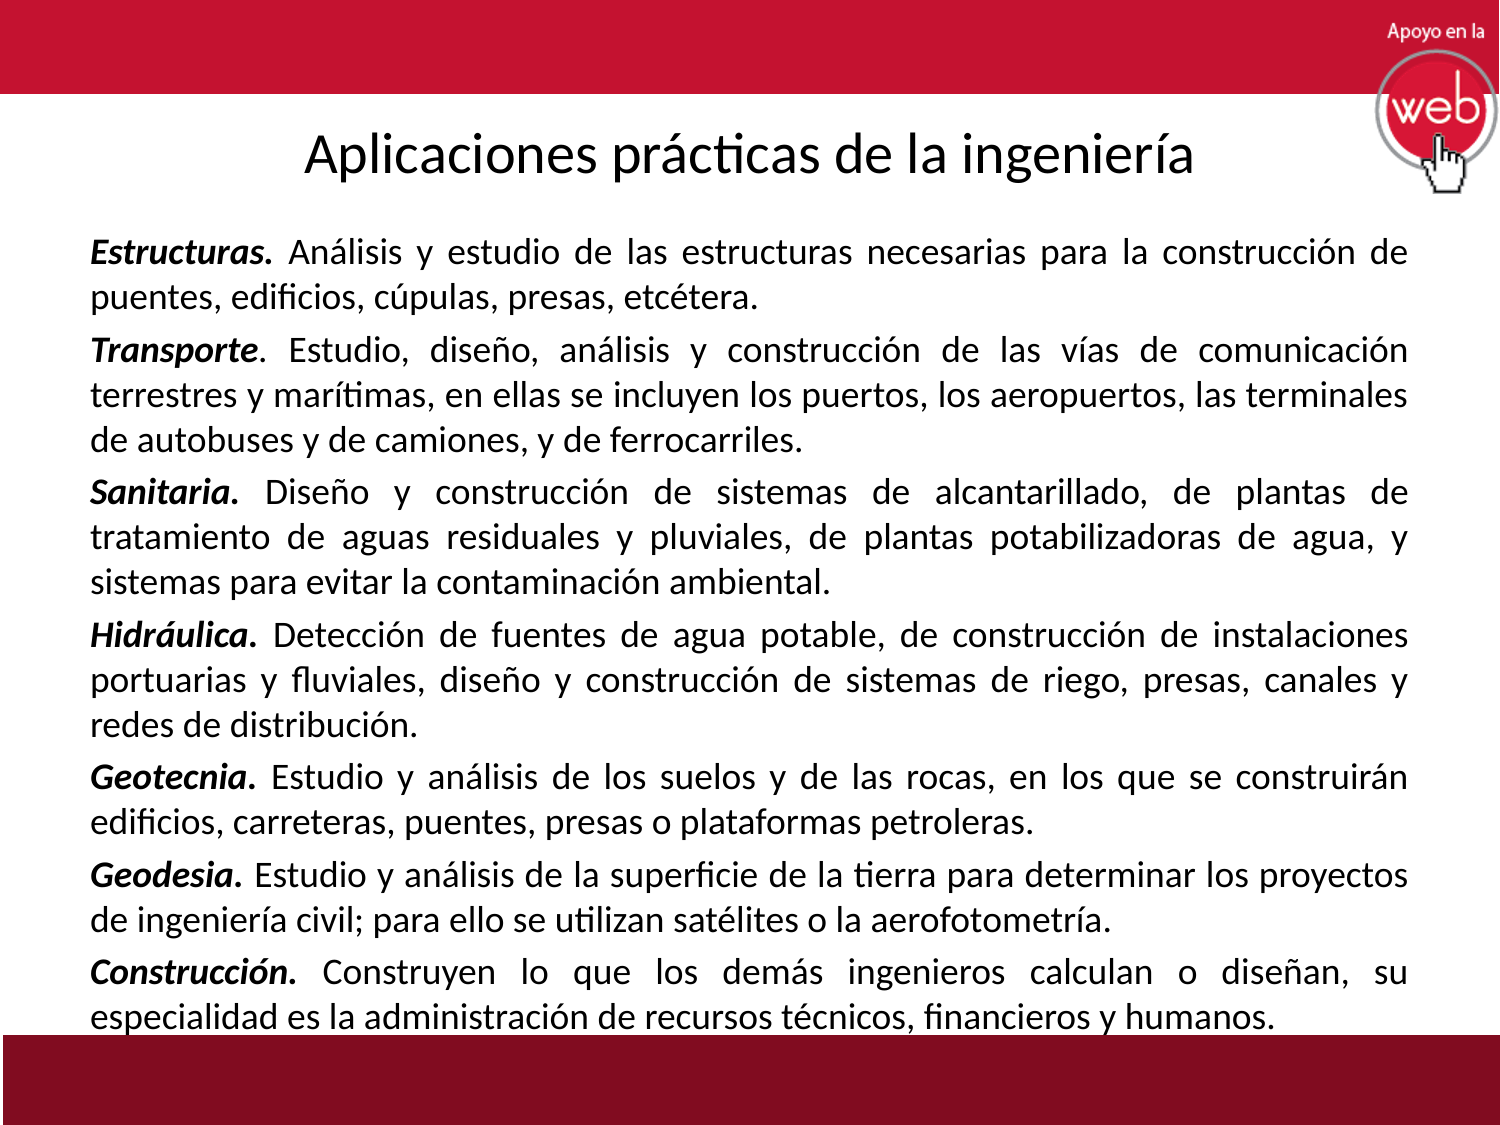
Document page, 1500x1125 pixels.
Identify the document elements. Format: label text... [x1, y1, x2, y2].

picture [0, 0, 1500, 1125]
list Estructuras. Análisis y estudio de las estructuras necesarias para la construcción de puentes, edificios, cúpulas, presas, etcétera. Transporte. Estudio, diseño, análisis y construcción de las vías de comunicación terrestres y marítimas, en ellas se incluyen los puertos, los aeropuertos, las terminales de autobuses y de camiones, y de ferrocarriles. Sanitaria. Diseño y construcción de sistemas de alcantarillado, de plantas de tratamiento de aguas residuales y pluviales, de plantas potabilizadoras de agua, y sistemas para evitar la contaminación ambiental. Hidráulica. Detección de fuentes de agua potable, de construcción de instalaciones portuarias y fluviales, diseño y construcción de sistemas de riego, presas, canales y redes de distribución. Geotecnia. Estudio y análisis de los suelos y de las rocas, en los que se construirán edificios, carreteras, puentes, presas o plataformas petroleras. Geodesia. Estudio y análisis de la superficie de la tierra para determinar los proyectos de ingeniería civil; para ello se utilizan satélites o la aerofotometría. Construcción. Construyen lo que los demás ingenieros calculan o diseñan, su especialidad es la administración de recursos técnicos, financieros y humanos. [75, 219, 1425, 1059]
title Aplicaciones prácticas de la ingeniería [75, 80, 1425, 219]
